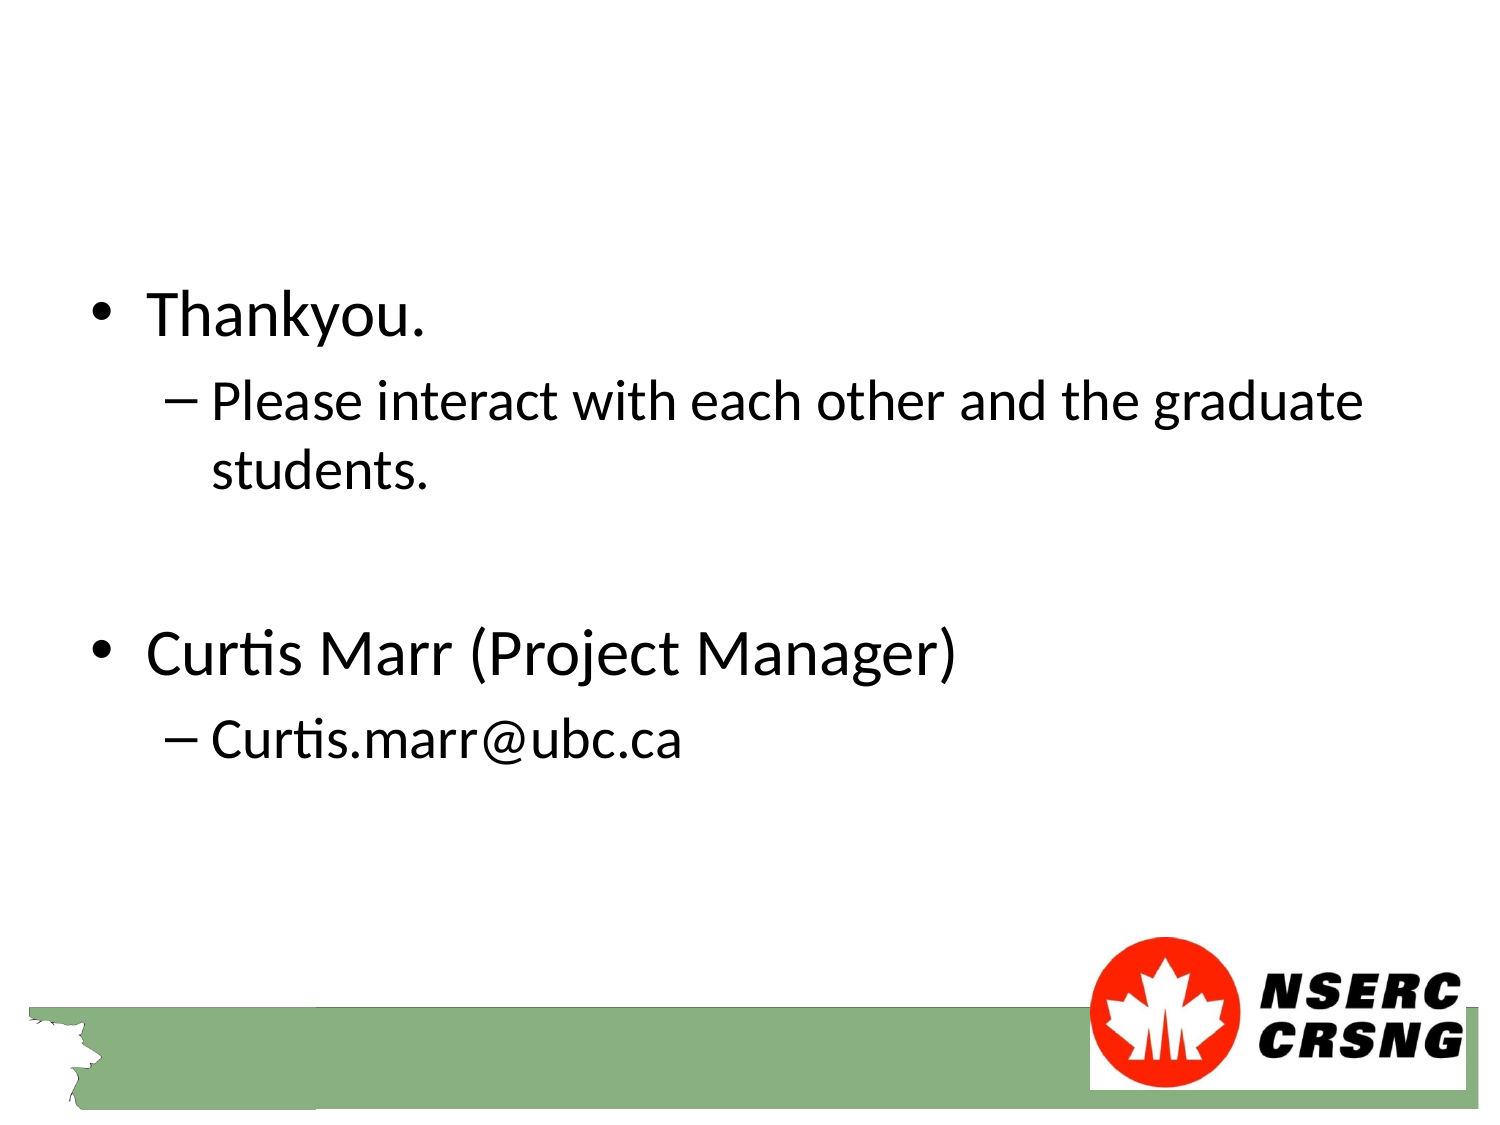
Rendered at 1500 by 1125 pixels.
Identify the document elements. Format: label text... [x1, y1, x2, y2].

list Thankyou. Please interact with each other and the graduate students. Curtis Marr (Project Manager) Curtis.marr@ubc.ca [75, 262, 1425, 1005]
slide_number 19 [1074, 1042, 1425, 1103]
picture [0, 937, 1479, 1125]
